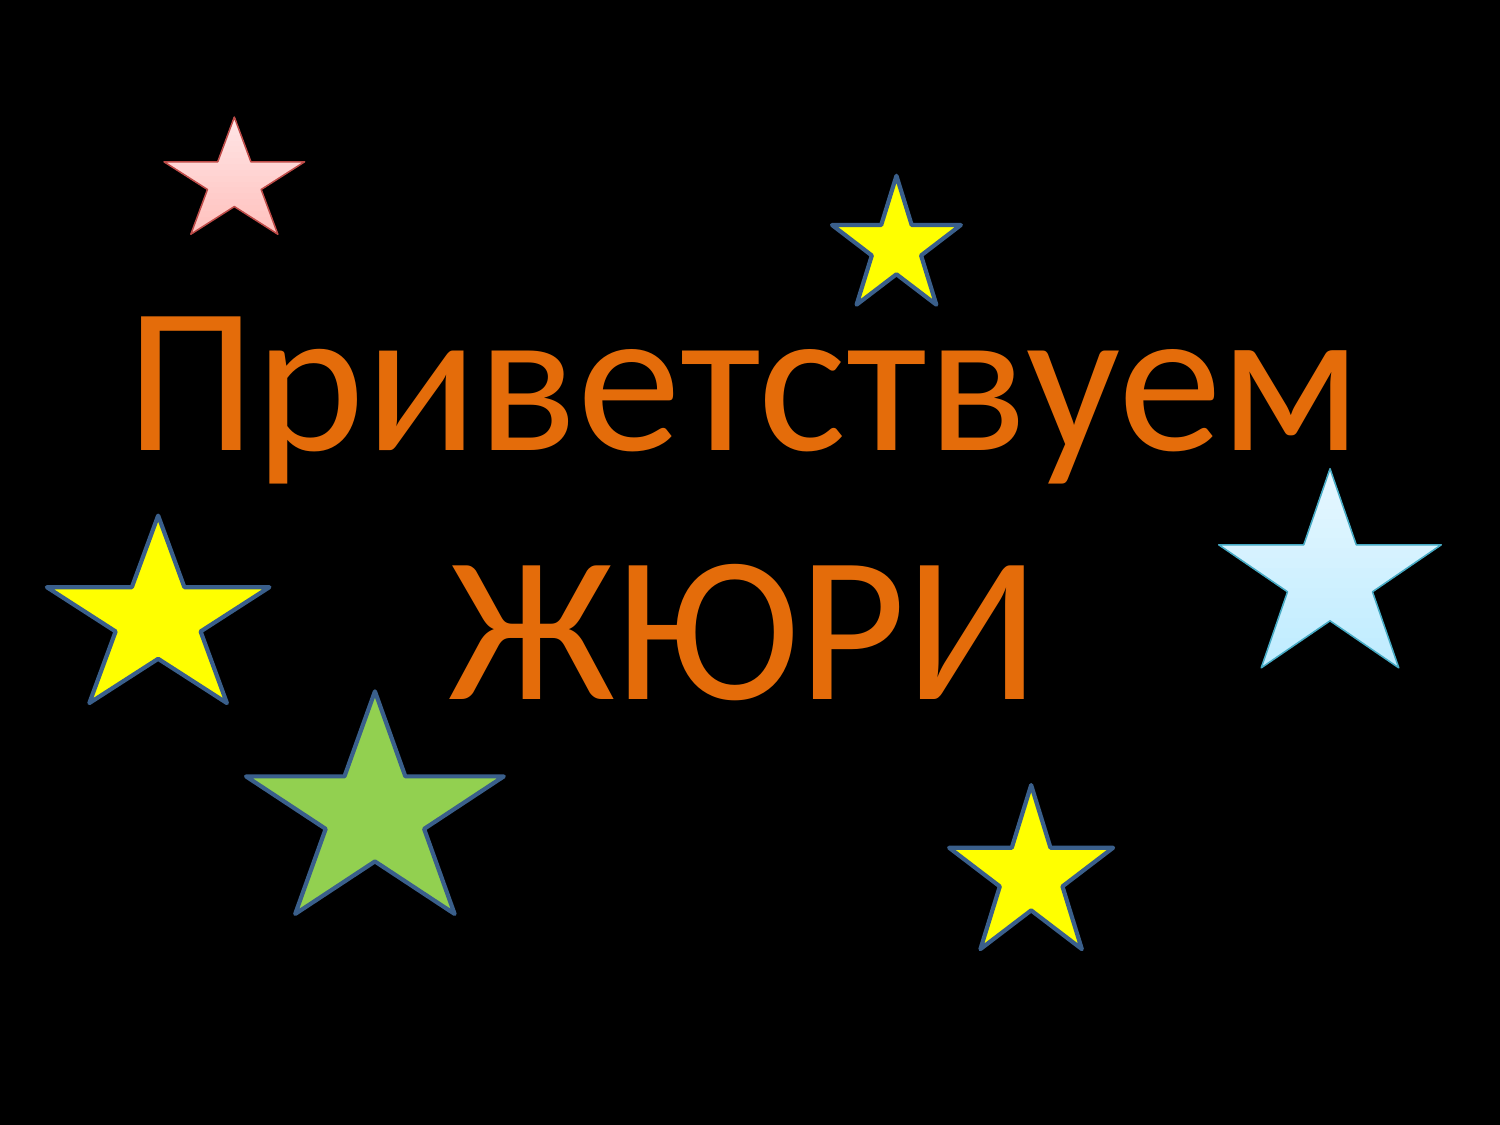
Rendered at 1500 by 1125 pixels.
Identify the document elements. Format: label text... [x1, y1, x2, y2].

text_box [830, 173, 963, 307]
text_box [244, 689, 506, 916]
text_box [163, 116, 306, 235]
text_box Приветствуем ЖЮРИ [0, 234, 1500, 749]
text_box [44, 513, 272, 705]
text_box [1217, 467, 1443, 669]
text_box [947, 782, 1116, 951]
